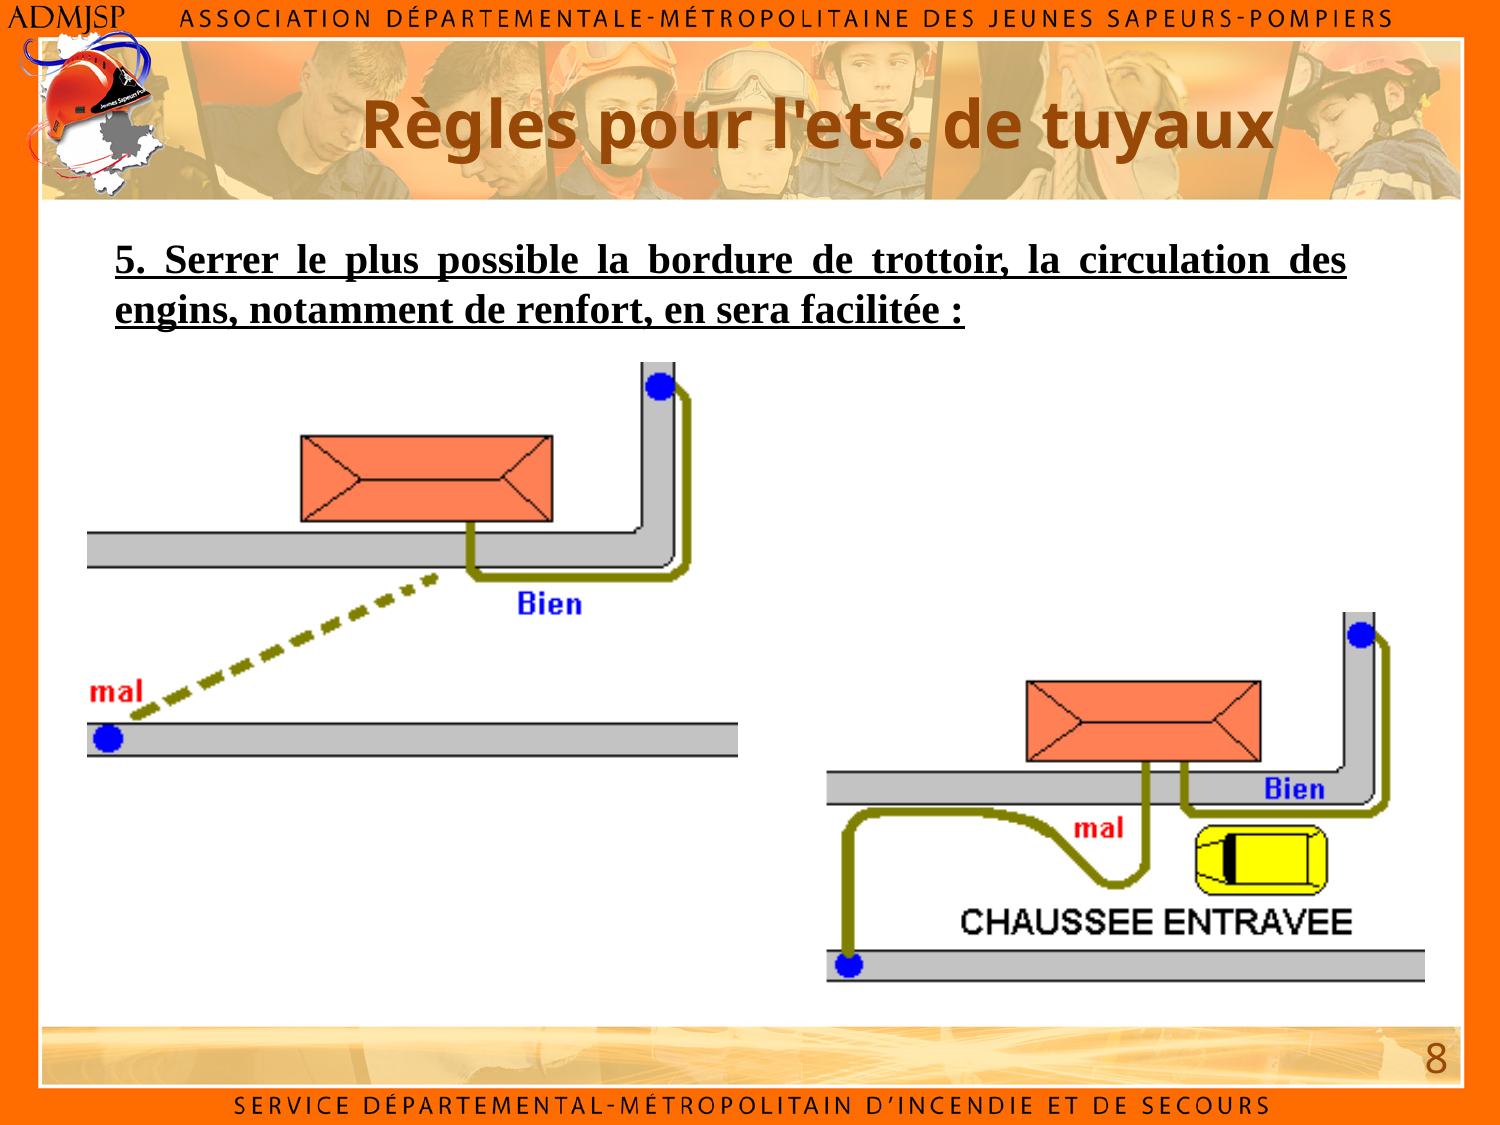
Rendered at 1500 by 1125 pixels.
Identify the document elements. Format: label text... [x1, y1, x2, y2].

text_box 5. Serrer le plus possible la bordure de trottoir, la circulation des engins, notamment de renfort, en sera facilitée : [99, 224, 1363, 340]
title Règles pour l'ets. de tuyaux [183, 45, 1454, 200]
text_box 8 [1113, 1029, 1464, 1090]
picture [0, 0, 1500, 1125]
